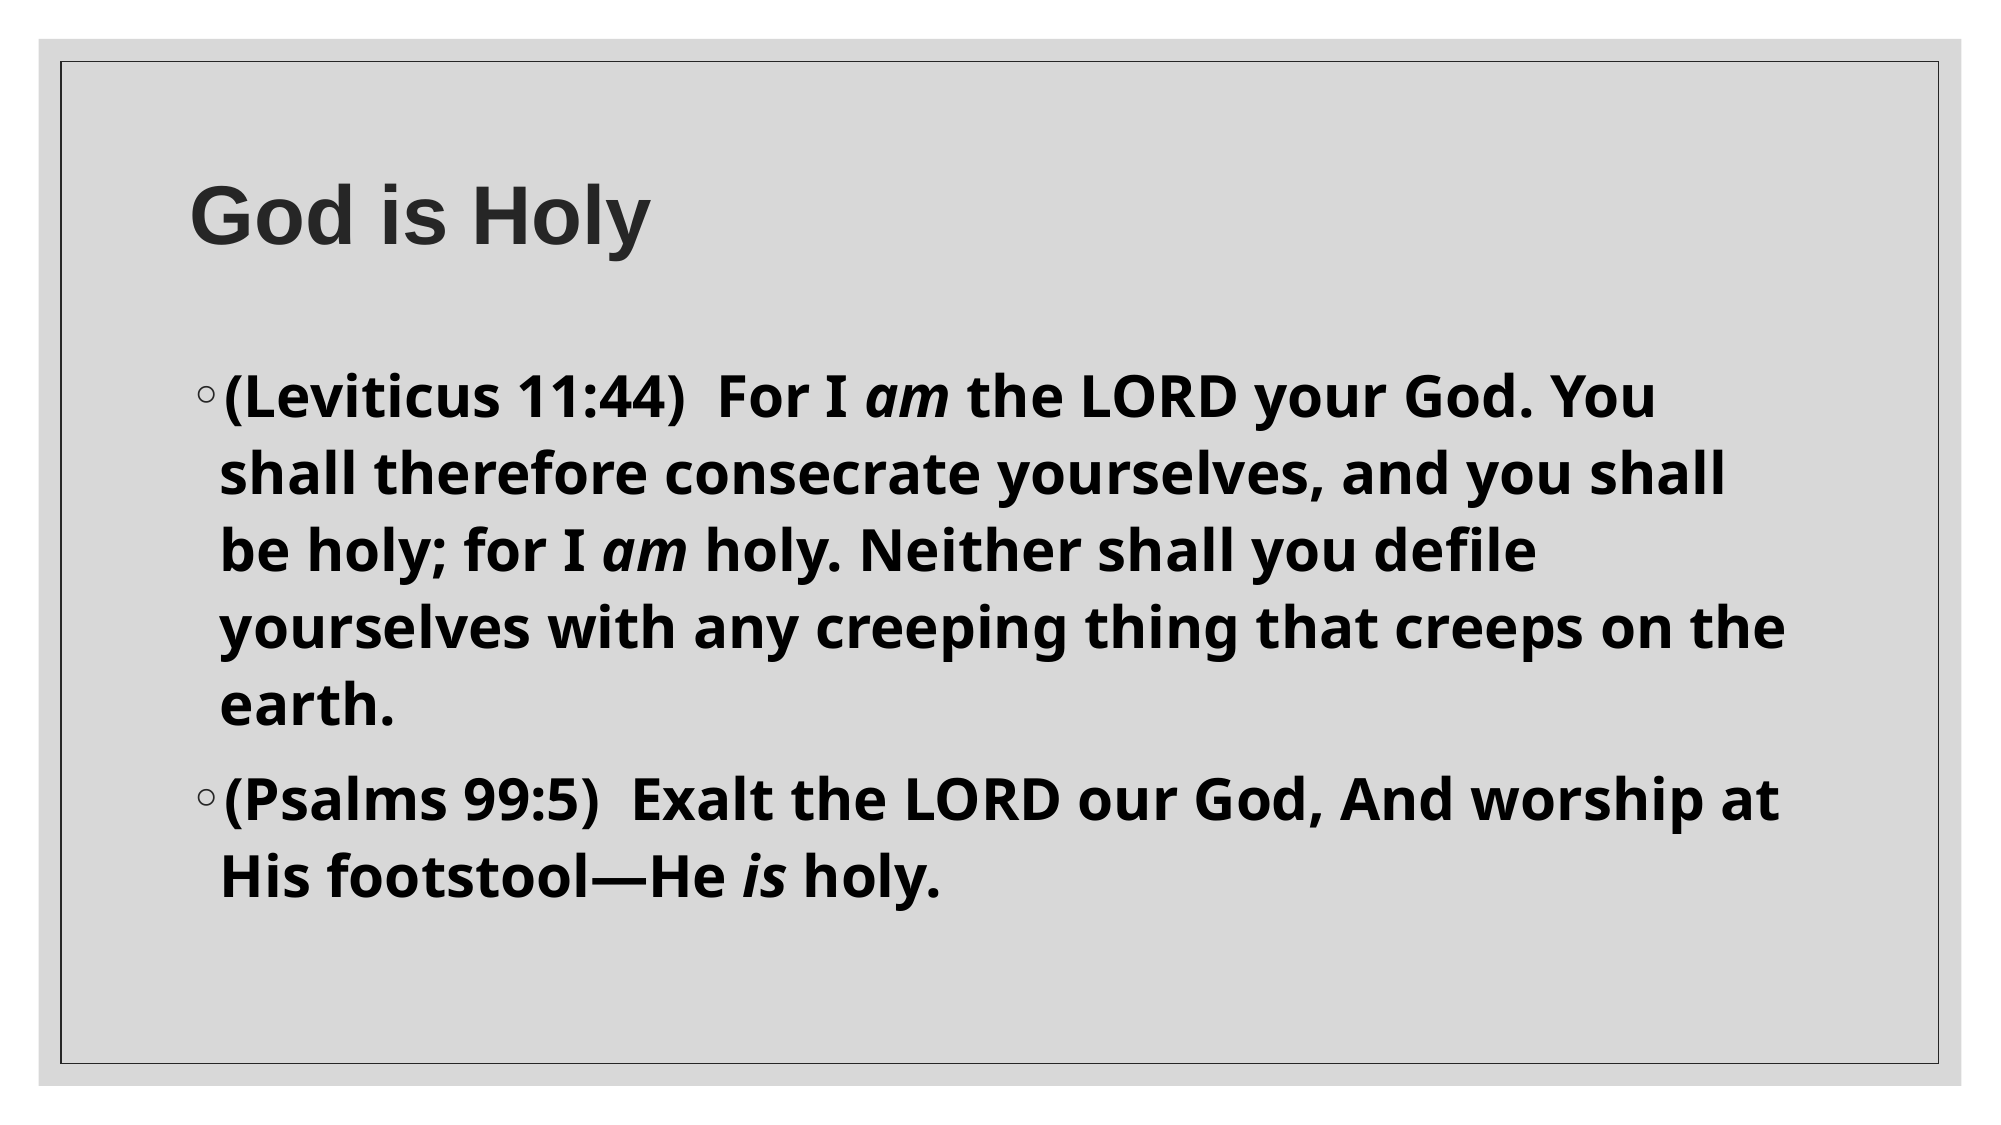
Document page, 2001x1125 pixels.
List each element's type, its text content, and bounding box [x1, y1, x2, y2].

list (Leviticus 11:44) For I am the LORD your God. You shall therefore consecrate yourselves, and you shall be holy; for I am holy. Neither shall you defile yourselves with any creeping thing that creeps on the earth. (Psalms 99:5) Exalt the LORD our God, And worship at His footstool—He is holy. [174, 345, 1825, 977]
title God is Holy [174, 105, 1825, 331]
